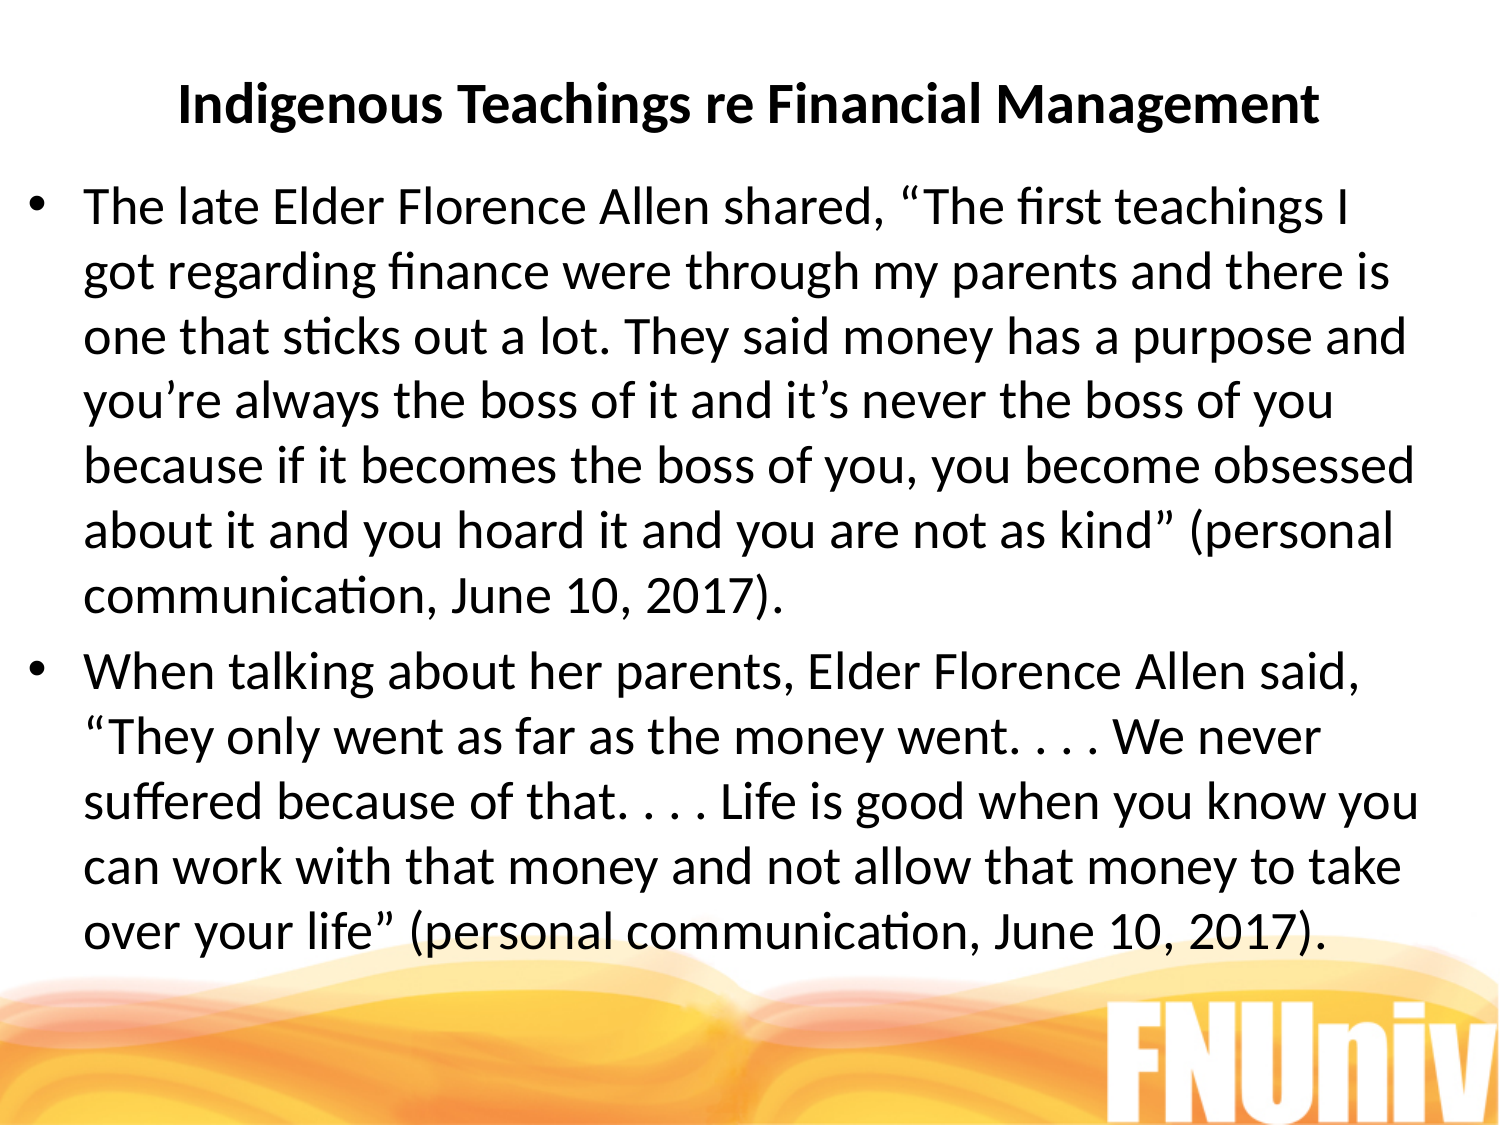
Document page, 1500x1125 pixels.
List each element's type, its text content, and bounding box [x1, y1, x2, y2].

picture [0, 909, 1500, 1125]
list The late Elder Florence Allen shared, “The first teachings I got regarding finance were through my parents and there is one that sticks out a lot. They said money has a purpose and you’re always the boss of it and it’s never the boss of you because if it becomes the boss of you, you become obsessed about it and you hoard it and you are not as kind” (personal communication, June 10, 2017). When talking about her parents, Elder Florence Allen said, “They only went as far as the money went. . . . We never suffered because of that. . . . Life is good when you know you can work with that money and not allow that money to take over your life” (personal communication, June 10, 2017). [12, 162, 1438, 950]
title Indigenous Teachings re Financial Management [35, 37, 1465, 163]
